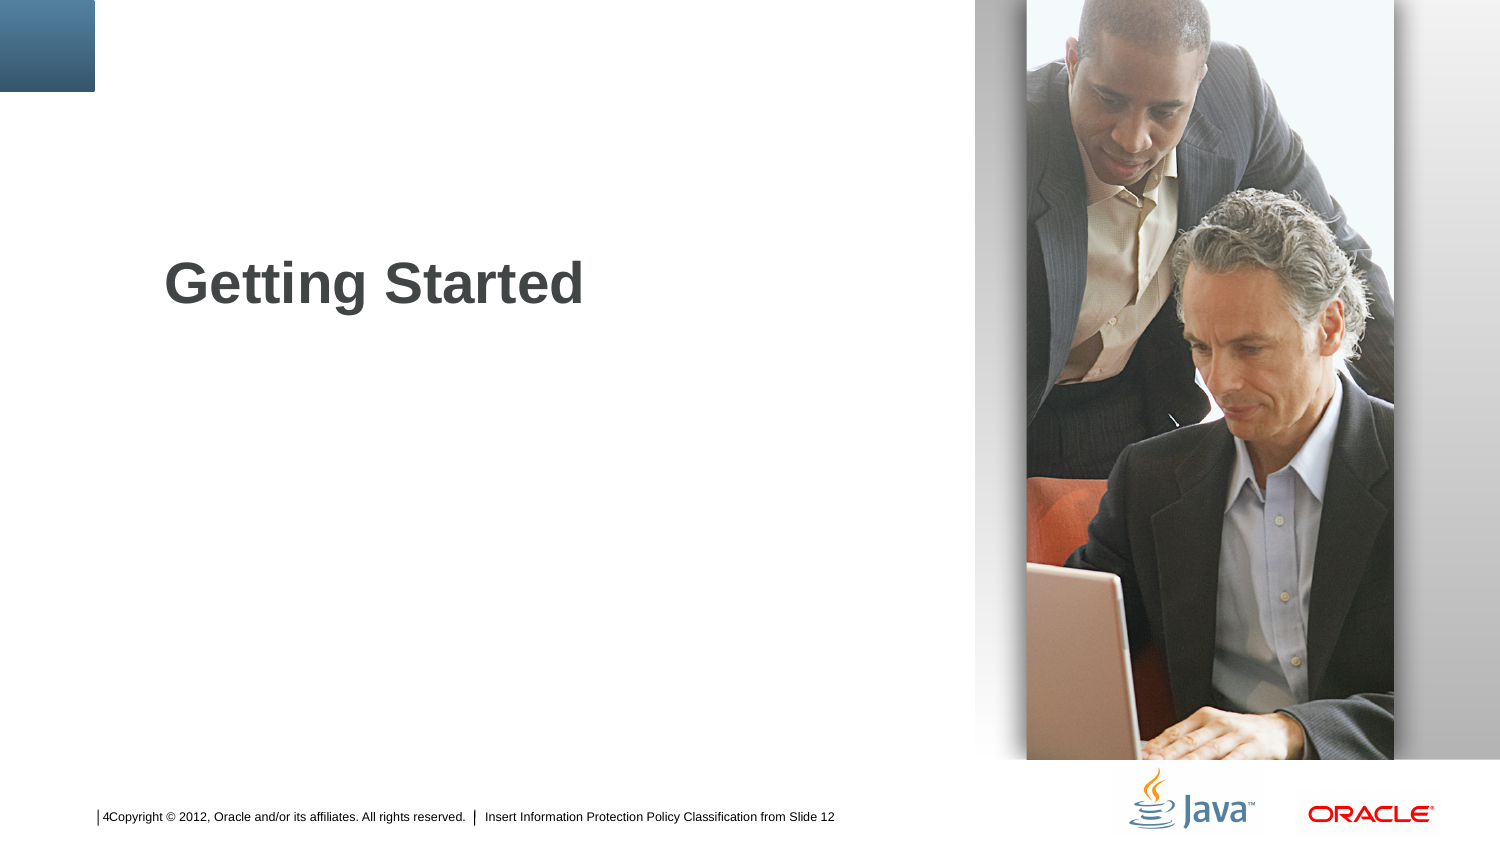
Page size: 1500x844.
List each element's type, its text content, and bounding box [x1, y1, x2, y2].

picture [1293, 790, 1445, 838]
picture [1109, 762, 1266, 834]
title Getting Started [164, 252, 990, 434]
picture [1026, 0, 1395, 760]
